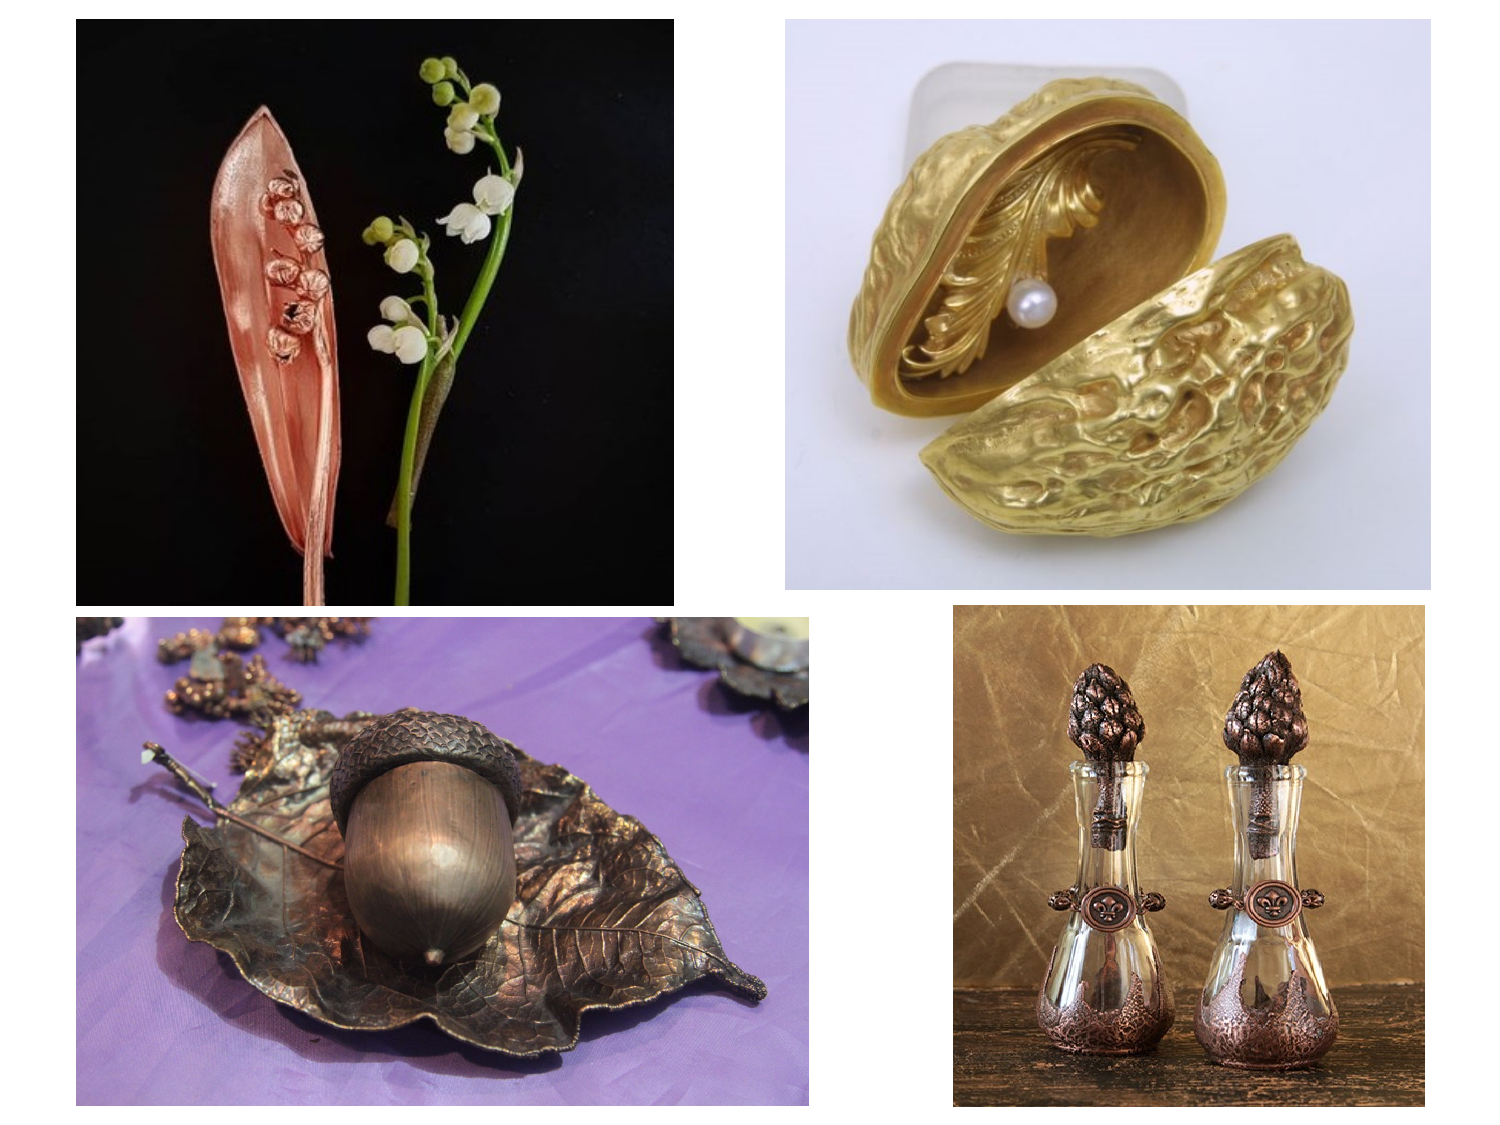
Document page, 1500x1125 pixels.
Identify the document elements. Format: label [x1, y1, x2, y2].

picture [76, 617, 810, 1107]
picture [785, 18, 1432, 591]
picture [76, 18, 674, 606]
picture [953, 604, 1425, 1107]
